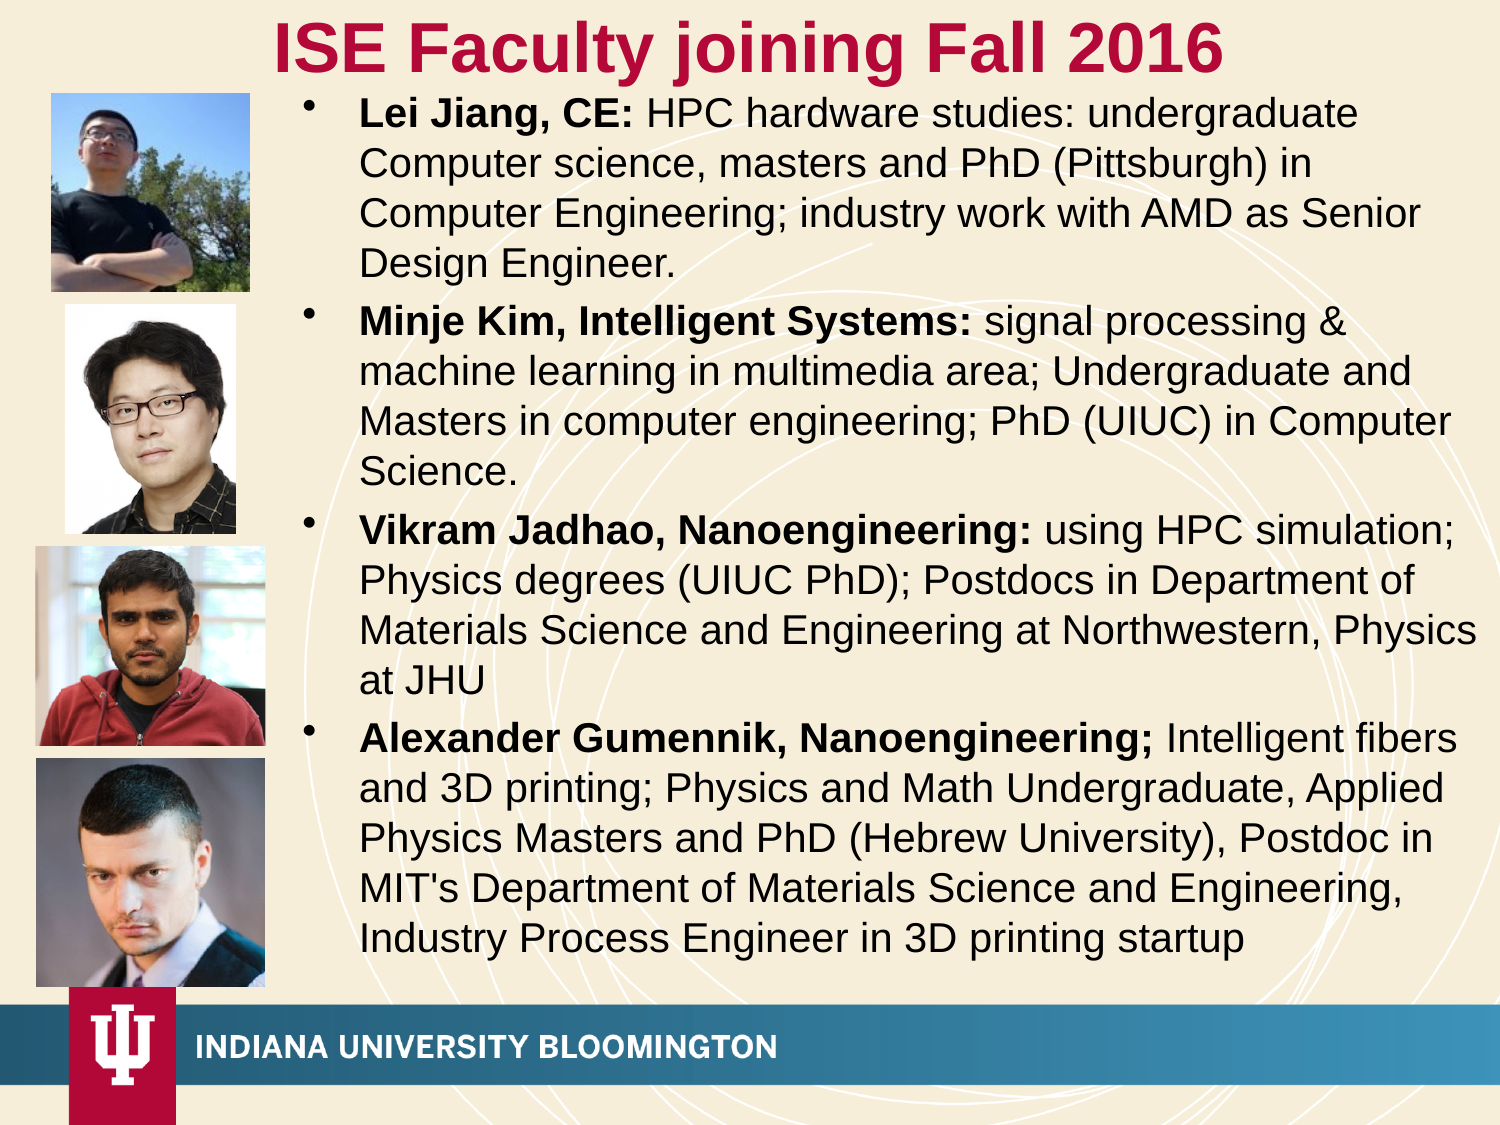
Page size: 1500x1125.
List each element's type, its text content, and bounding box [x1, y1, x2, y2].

title ISE Faculty joining Fall 2016 [0, 0, 1500, 88]
list Lei Jiang, CE: HPC hardware studies: undergraduate Computer science, masters and PhD (Pittsburgh) in Computer Engineering; industry work with AMD as Senior Design Engineer. Minje Kim, Intelligent Systems: signal processing & machine learning in multimedia area; Undergraduate and Masters in computer engineering; PhD (UIUC) in Computer Science. Vikram Jadhao, Nanoengineering: using HPC simulation; Physics degrees (UIUC PhD); Postdocs in Department of Materials Science and Engineering at Northwestern, Physics at JHU Alexander Gumennik, Nanoengineering; Intelligent fibers and 3D printing; Physics and Math Undergraduate, Applied Physics Masters and PhD (Hebrew University), Postdoc in MIT's Department of Materials Science and Engineering, Industry Process Engineer in 3D printing startup [287, 78, 1500, 741]
picture [0, 88, 1500, 1125]
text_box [35, 92, 266, 987]
